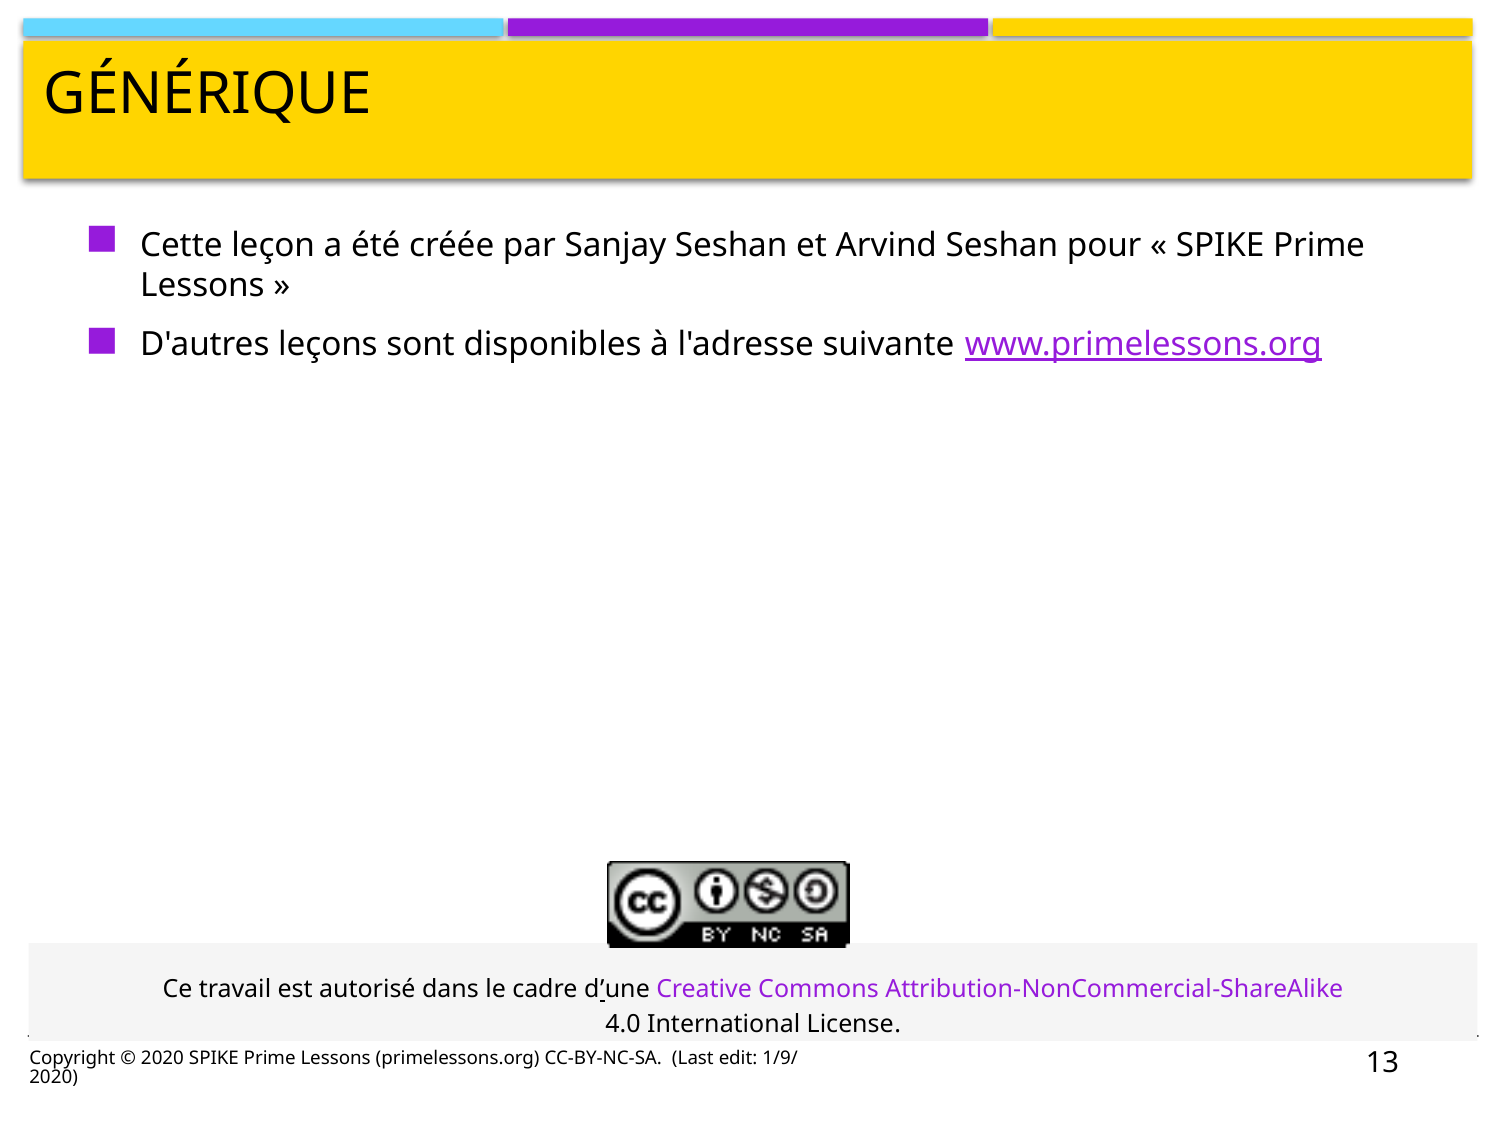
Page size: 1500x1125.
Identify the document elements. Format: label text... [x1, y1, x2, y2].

slide_number 13 [1351, 1041, 1478, 1097]
picture [606, 861, 851, 948]
text_box Ce travail est autorisé dans le cadre d’une Creative Commons Attribution-NonCommercial-ShareAlike 4.0 International License. [28, 943, 1478, 1041]
list Cette leçon a été créée par Sanjay Seshan et Arvind Seshan pour « SPIKE Prime Lessons » D'autres leçons sont disponibles à l'adresse suivante www.primelessons.org [75, 216, 1428, 405]
title générique [28, 48, 1464, 172]
footer Copyright © 2020 SPIKE Prime Lessons (primelessons.org) CC-BY-NC-SA. (Last edit: 1/9/2020) [14, 1038, 814, 1099]
